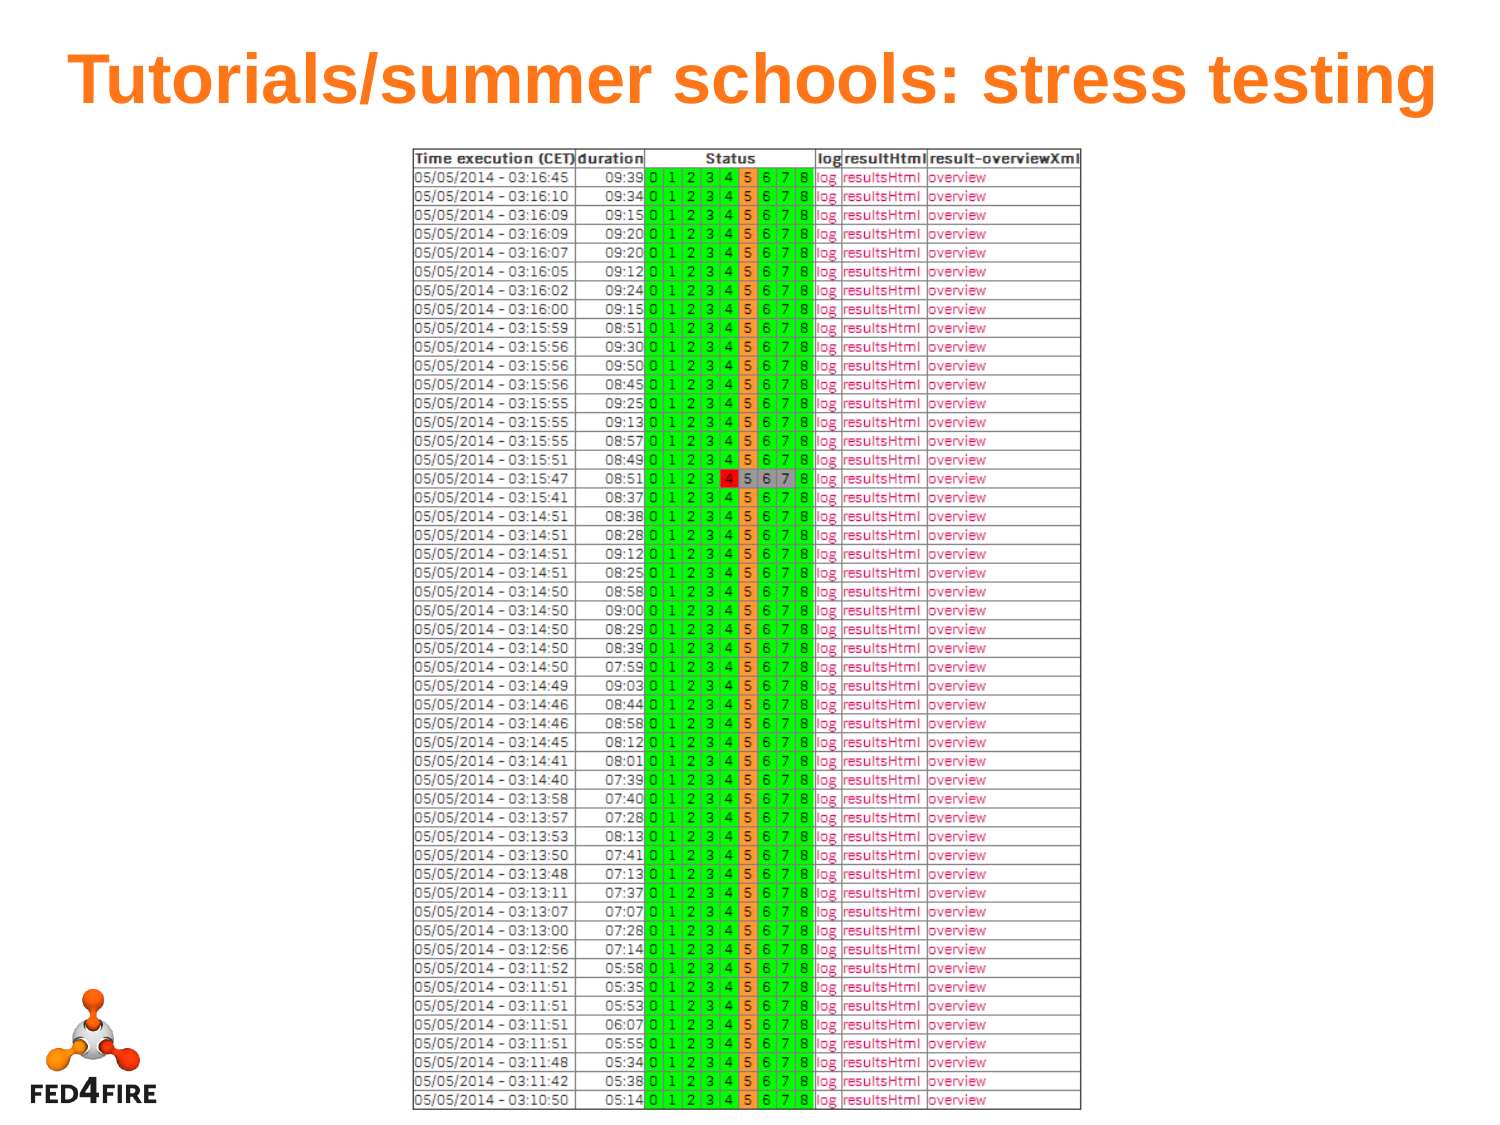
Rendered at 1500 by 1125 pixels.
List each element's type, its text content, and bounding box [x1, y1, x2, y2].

picture [404, 141, 1089, 1115]
title Tutorials/summer schools: stress testing [53, 5, 1459, 126]
picture [29, 987, 158, 1104]
